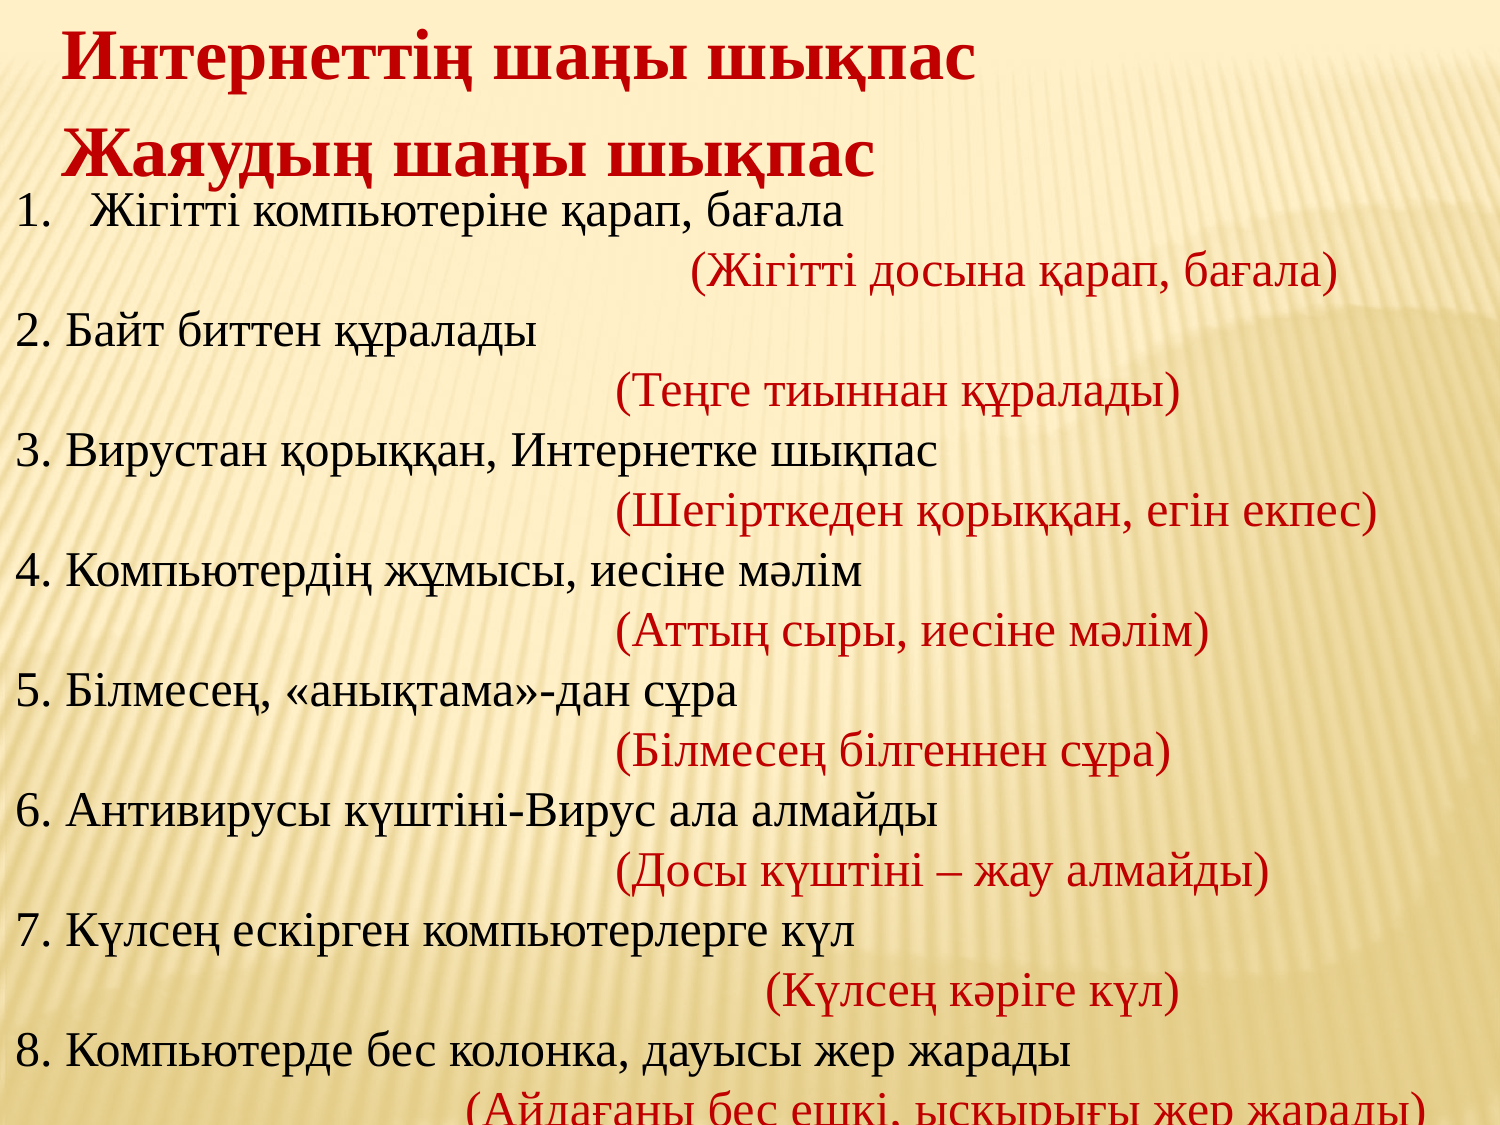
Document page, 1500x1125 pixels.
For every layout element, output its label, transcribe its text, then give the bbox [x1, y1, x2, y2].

text_box Интернеттің шаңы шықпас Жаяудың шаңы шықпас [46, 0, 1465, 168]
text_box Жігітті компьютеріне қарап, бағала (Жігітті досына қарап, бағала) 2. Байт биттен құралады (Теңге тиыннан құралады) 3. Вирустан қорыққан, Интернетке шықпас (Шегірткеден қорыққан, егін екпес) 4. Компьютердің жұмысы, иесіне мәлім (Аттың сыры, иесіне мәлім) 5. Білмесең, «анықтама»-дан сұра (Білмесең білгеннен сұра) 6. Антивирусы күштіні-Вирус ала алмайды (Досы күштіні – жау алмайды) 7. Күлсең ескірген компьютерлерге күл (Күлсең кәріге күл) 8. Компьютерде бес колонка, дауысы жер жарады (Айдағаны бес ешкі, ысқырығы жер жарады) [0, 168, 1500, 1125]
